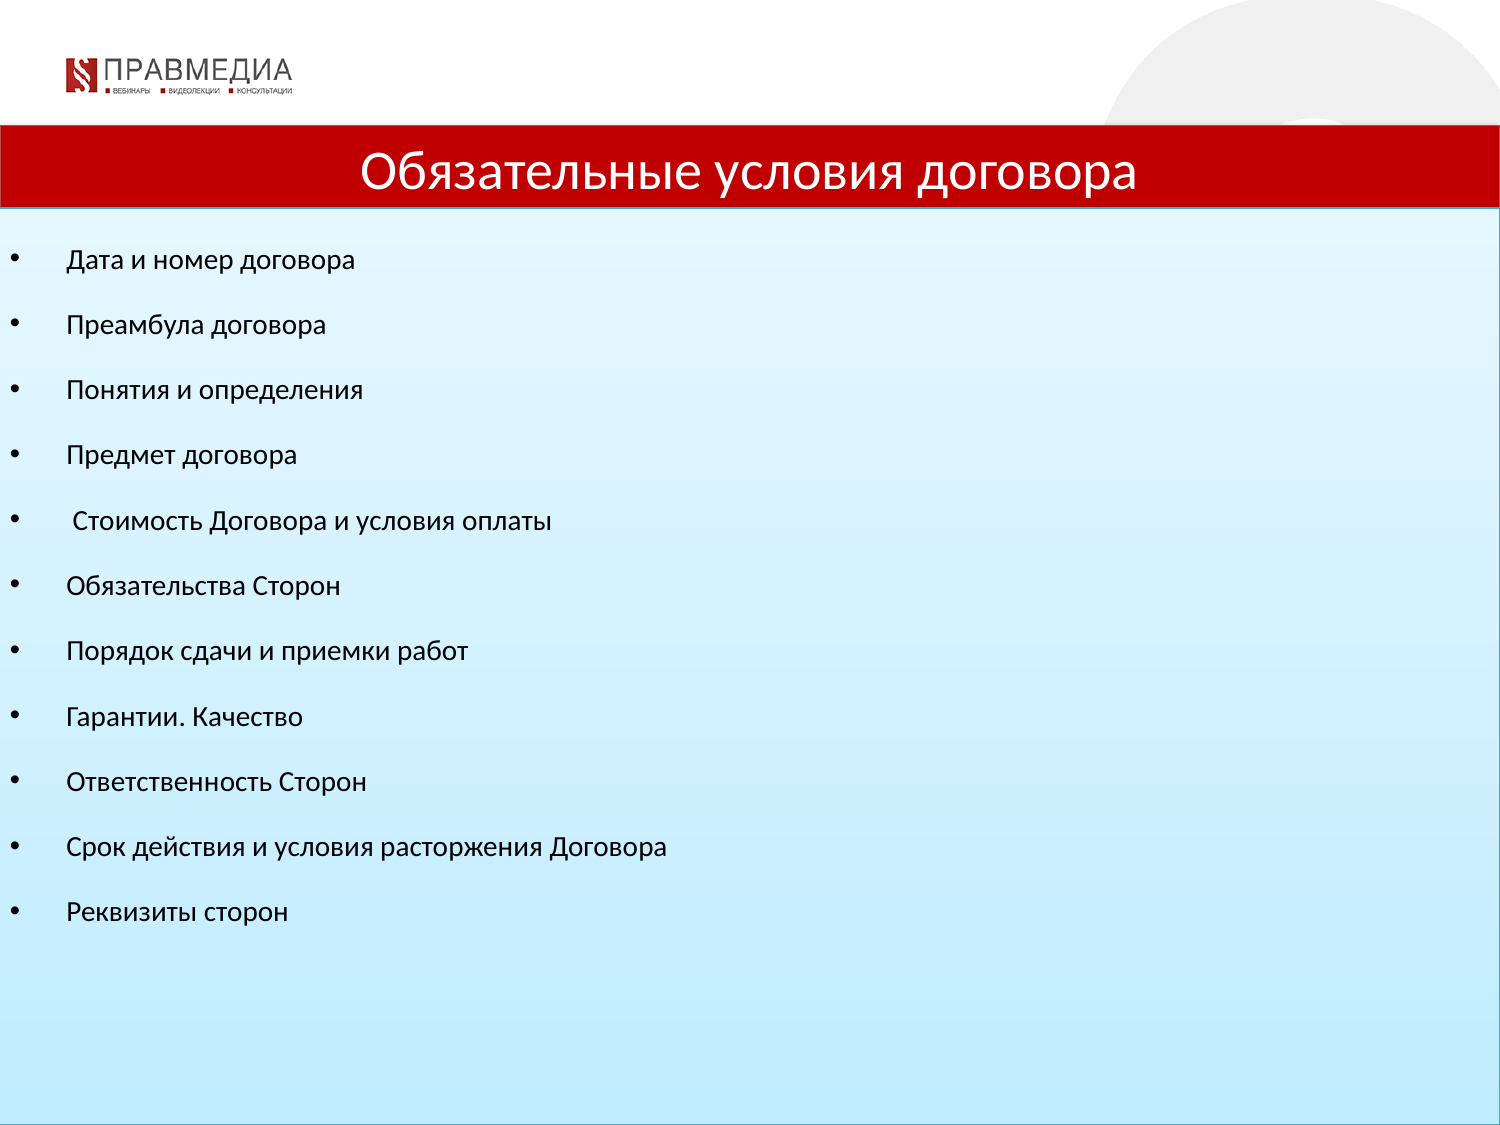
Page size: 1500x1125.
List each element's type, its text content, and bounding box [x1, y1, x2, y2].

picture [0, 0, 1500, 125]
text_box Дата и номер договора Преамбула договора Понятия и определения Предмет договора Стоимость Договора и условия оплаты Обязательства Сторон Порядок сдачи и приемки работ Гарантии. Качество Ответственность Сторон Срок действия и условия расторжения Договора Реквизиты сторон [0, 207, 1500, 1125]
text_box Обязательные условия договора [0, 125, 1500, 206]
